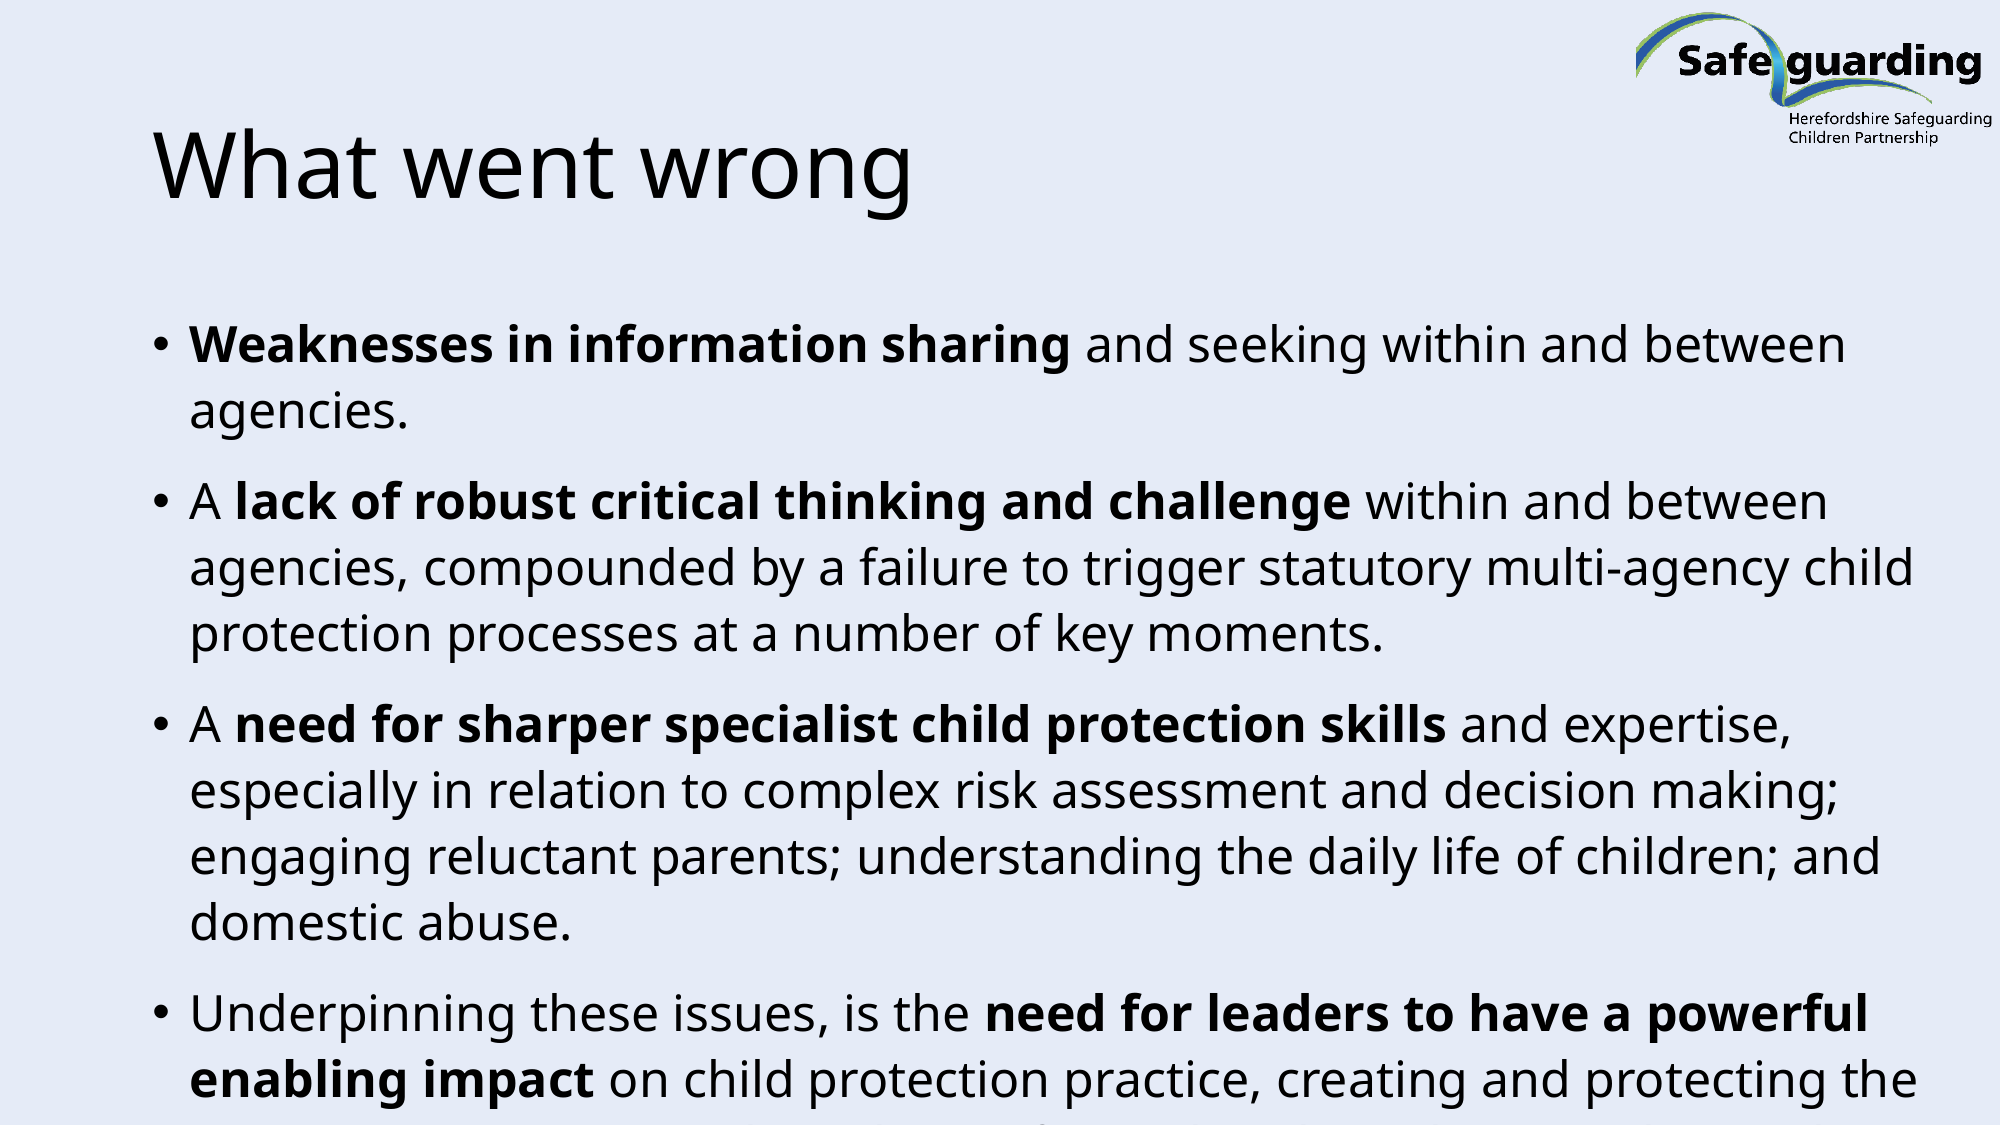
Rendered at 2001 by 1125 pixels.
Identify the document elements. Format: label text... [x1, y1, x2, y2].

list Weaknesses in information sharing and seeking within and between agencies. A lack of robust critical thinking and challenge within and between agencies, compounded by a failure to trigger statutory multi-agency child protection processes at a number of key moments. A need for sharper specialist child protection skills and expertise, especially in relation to complex risk assessment and decision making; engaging reluctant parents; understanding the daily life of children; and domestic abuse. Underpinning these issues, is the need for leaders to have a powerful enabling impact on child protection practice, creating and protecting the optimum organisational conditions for undertaking this complex work. [137, 299, 1942, 1098]
picture [1603, 0, 2000, 153]
title What went wrong [137, 59, 1863, 278]
